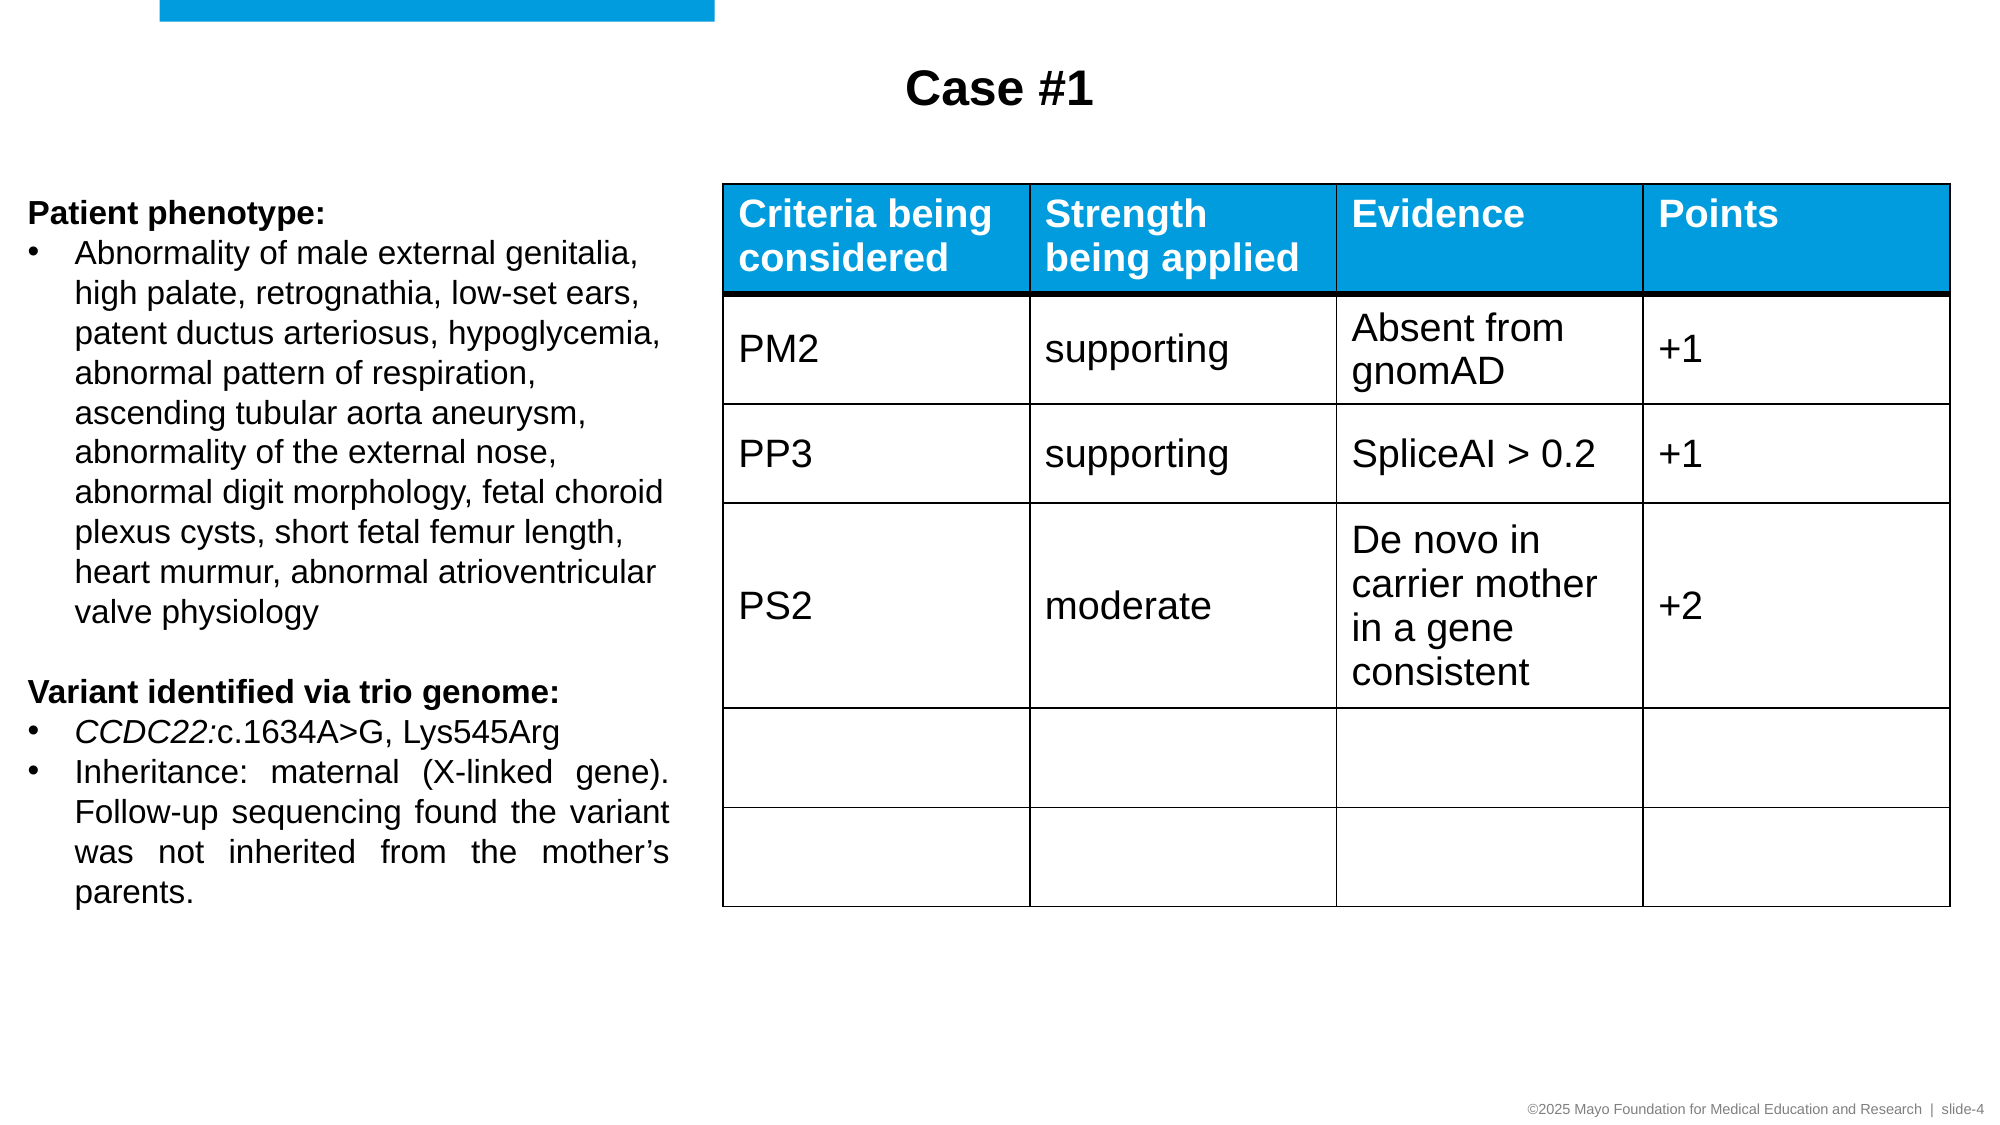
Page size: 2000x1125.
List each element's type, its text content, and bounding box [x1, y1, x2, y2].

table_cell +2 [1644, 504, 1949, 707]
table_cell PS2 [724, 504, 1029, 707]
table_cell [724, 808, 1029, 906]
table_cell supporting [1031, 405, 1336, 502]
table_header Criteria being considered [724, 185, 1029, 291]
table_cell De novo in carrier mother in a gene consistent [1337, 504, 1642, 707]
table_cell [1644, 808, 1949, 906]
table_header Evidence [1337, 185, 1642, 291]
table_cell SpliceAI > 0.2 [1337, 405, 1642, 502]
table_header Points [1644, 185, 1949, 291]
text_box Case #1 [890, 48, 1109, 123]
table_cell PM2 [724, 297, 1029, 403]
table_cell +1 [1644, 405, 1949, 502]
table_cell Absent from gnomAD [1337, 297, 1642, 403]
table_cell supporting [1031, 297, 1336, 403]
table_cell moderate [1031, 504, 1336, 707]
table_cell [1644, 709, 1949, 807]
table_cell [1031, 709, 1336, 807]
table_cell +1 [1644, 297, 1949, 403]
table_header Strength being applied [1031, 185, 1336, 291]
table_cell [1337, 808, 1642, 906]
table_cell [1337, 709, 1642, 807]
table_cell PP3 [724, 405, 1029, 502]
table_cell [1031, 808, 1336, 906]
text_box Patient phenotype: Abnormality of male external genitalia, high palate, retrognathia, low-set ears, patent ductus arteriosus, hypoglycemia, abnormal pattern of respiration, ascending tubular aorta aneurysm, abnormality of the external nose, abnormal digit morphology, fetal choroid plexus cysts, short fetal femur length, heart murmur, abnormal atrioventricular valve physiology Variant identified via trio genome: CCDC22:c.1634A>G, Lys545Arg Inheritance: maternal (X-linked gene). Follow-up sequencing found the variant was not inherited from the mother’s parents. [12, 183, 686, 957]
table_cell [724, 709, 1029, 807]
